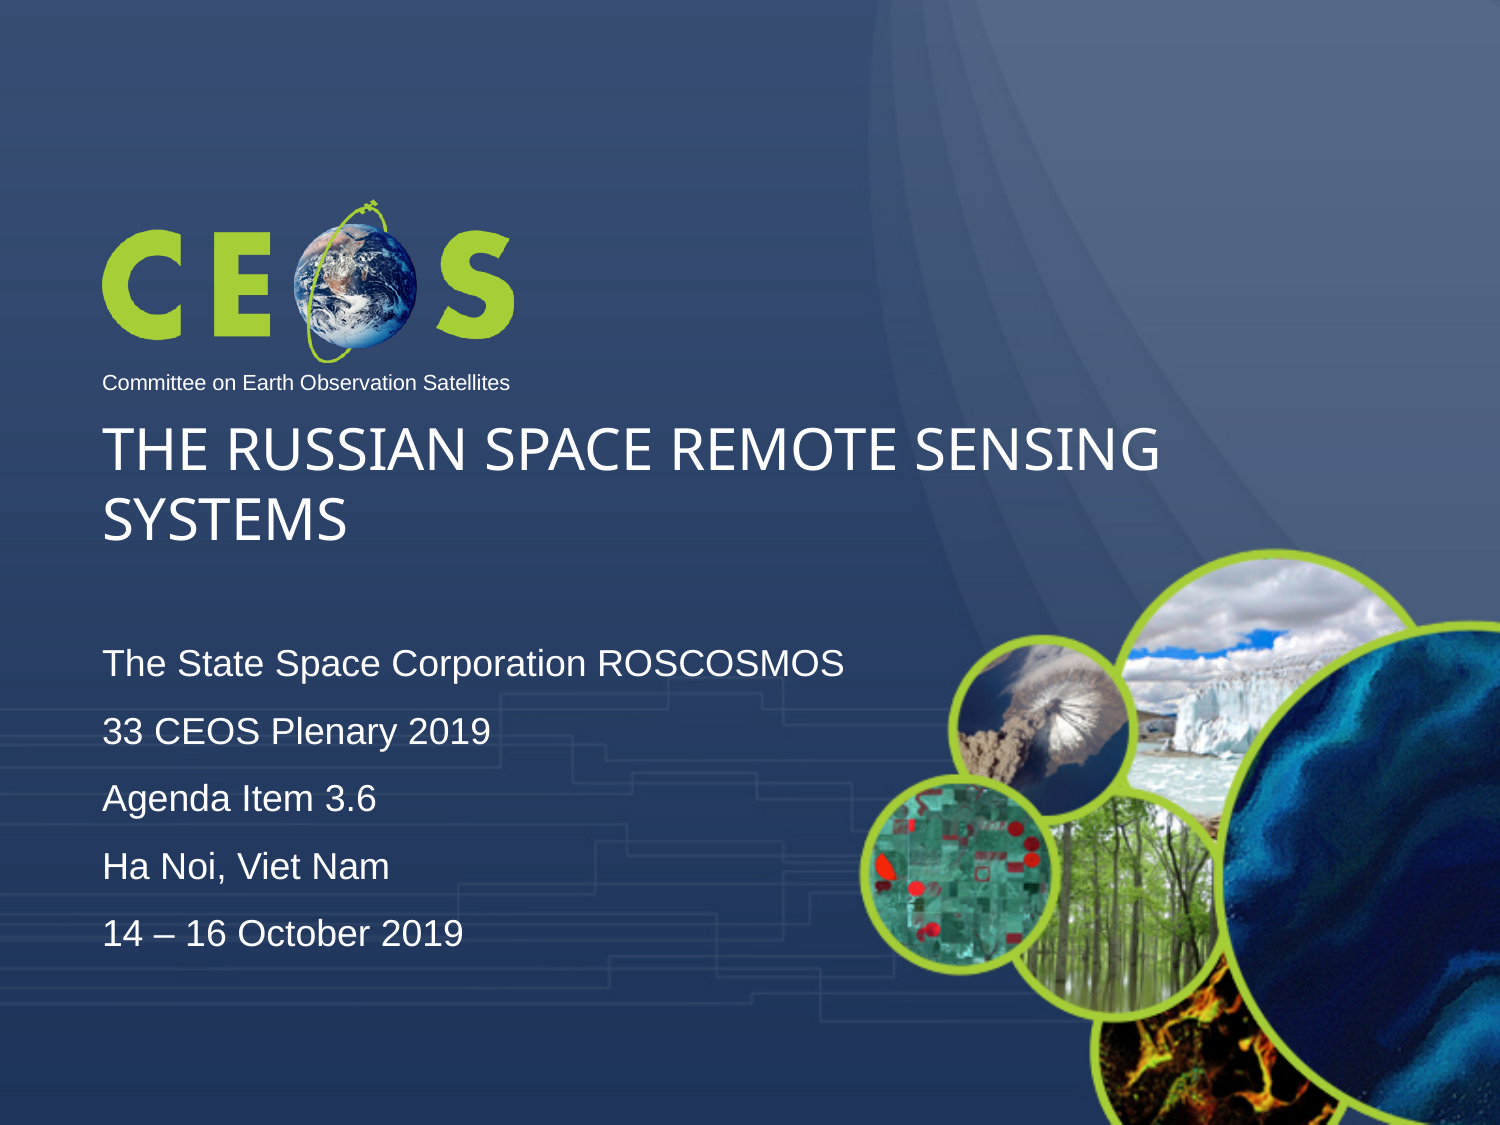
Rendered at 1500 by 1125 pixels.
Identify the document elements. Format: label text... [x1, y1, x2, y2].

text_box Committee on Earth Observation Satellites [102, 368, 563, 403]
title THE RUSSIAN SPACE REMOTE SENSING SYSTEMS [102, 412, 1400, 576]
picture [1435, 1058, 1443, 1065]
text_box The State Space Corporation ROSCOSMOS 33 CEOS Plenary 2019 Agenda Item 3.6 Ha Noi, Viet Nam 14 – 16 October 2019 [102, 616, 892, 1034]
picture [0, 0, 1500, 1125]
